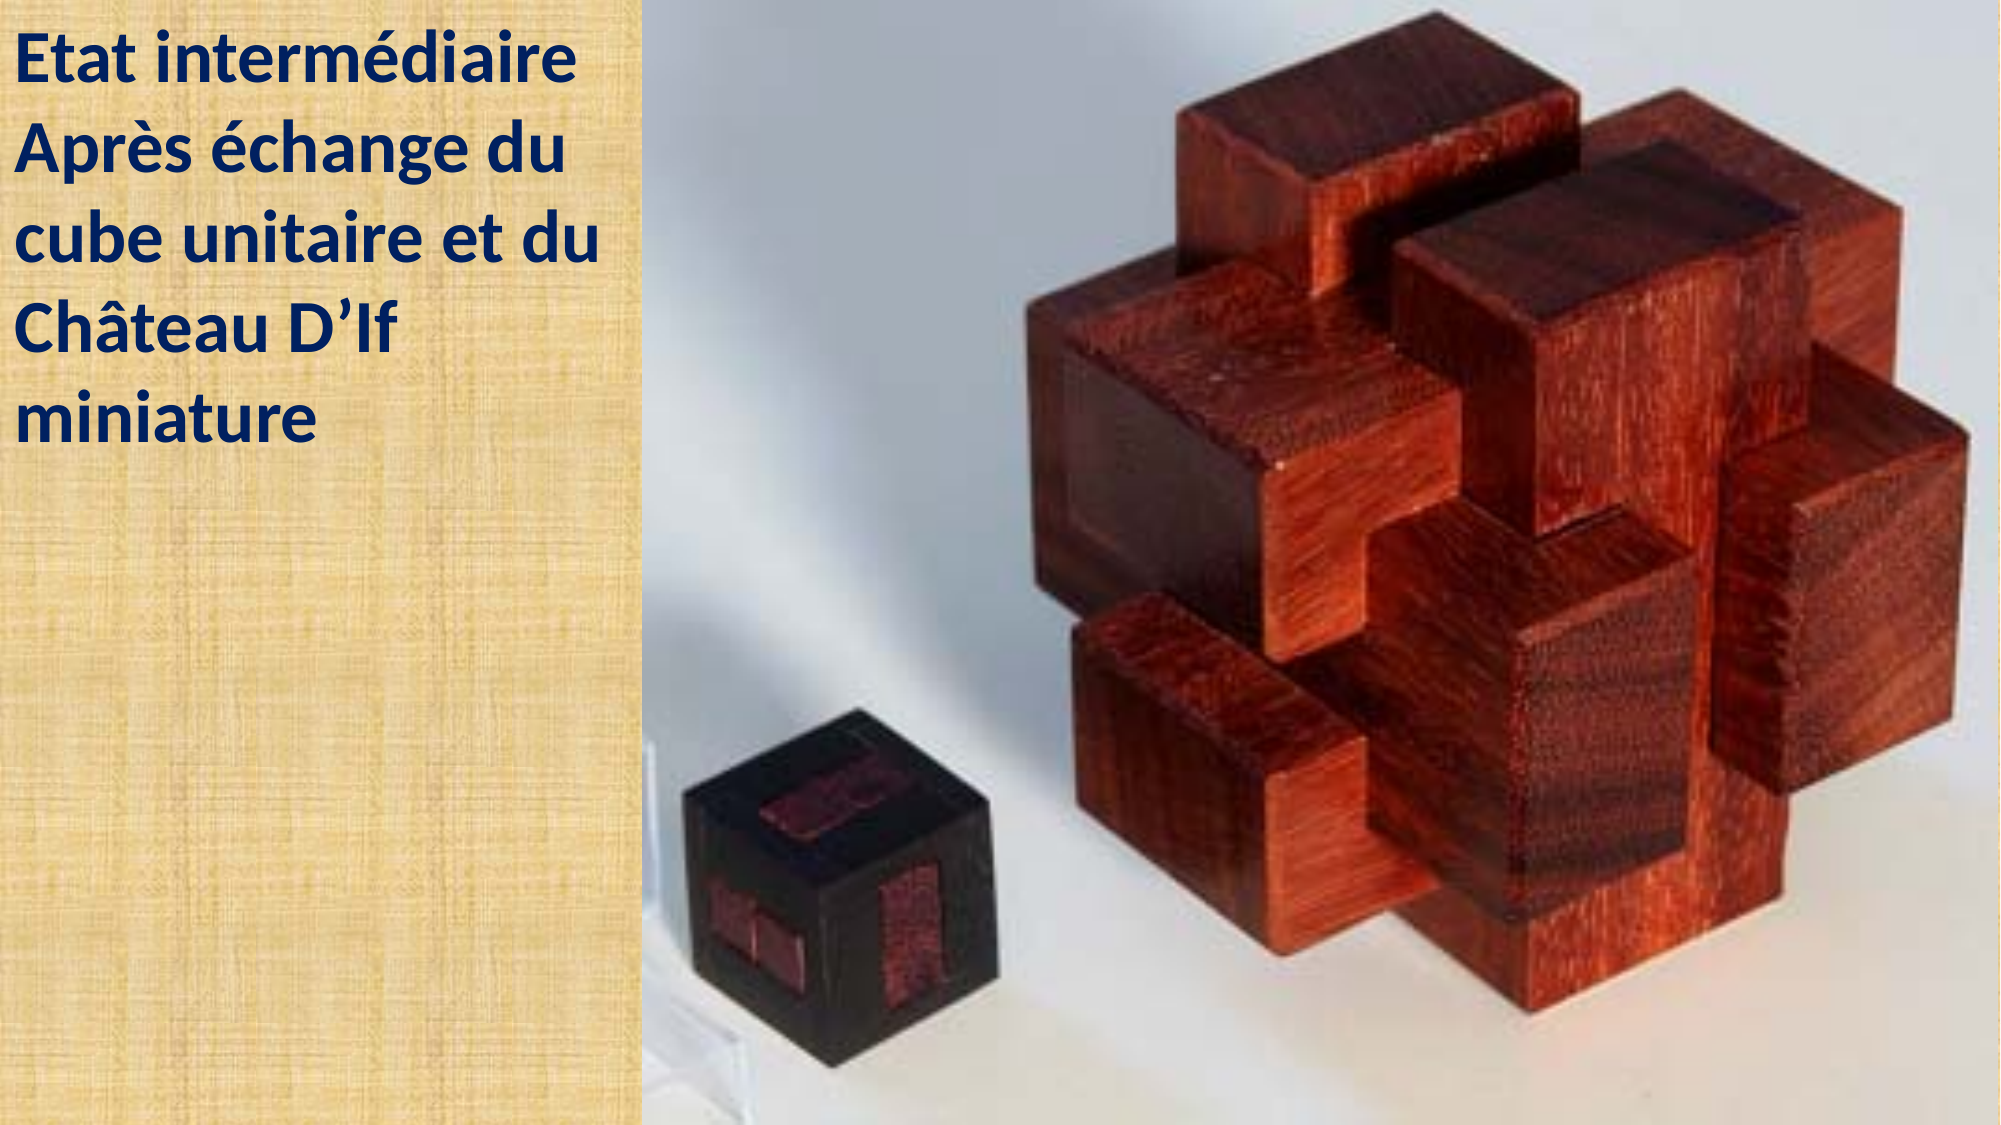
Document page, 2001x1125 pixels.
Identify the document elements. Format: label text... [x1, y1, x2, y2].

text_box Etat intermédiaire Après échange du cube unitaire et du Château D’If miniature [0, 0, 642, 465]
picture [0, 0, 2001, 1125]
